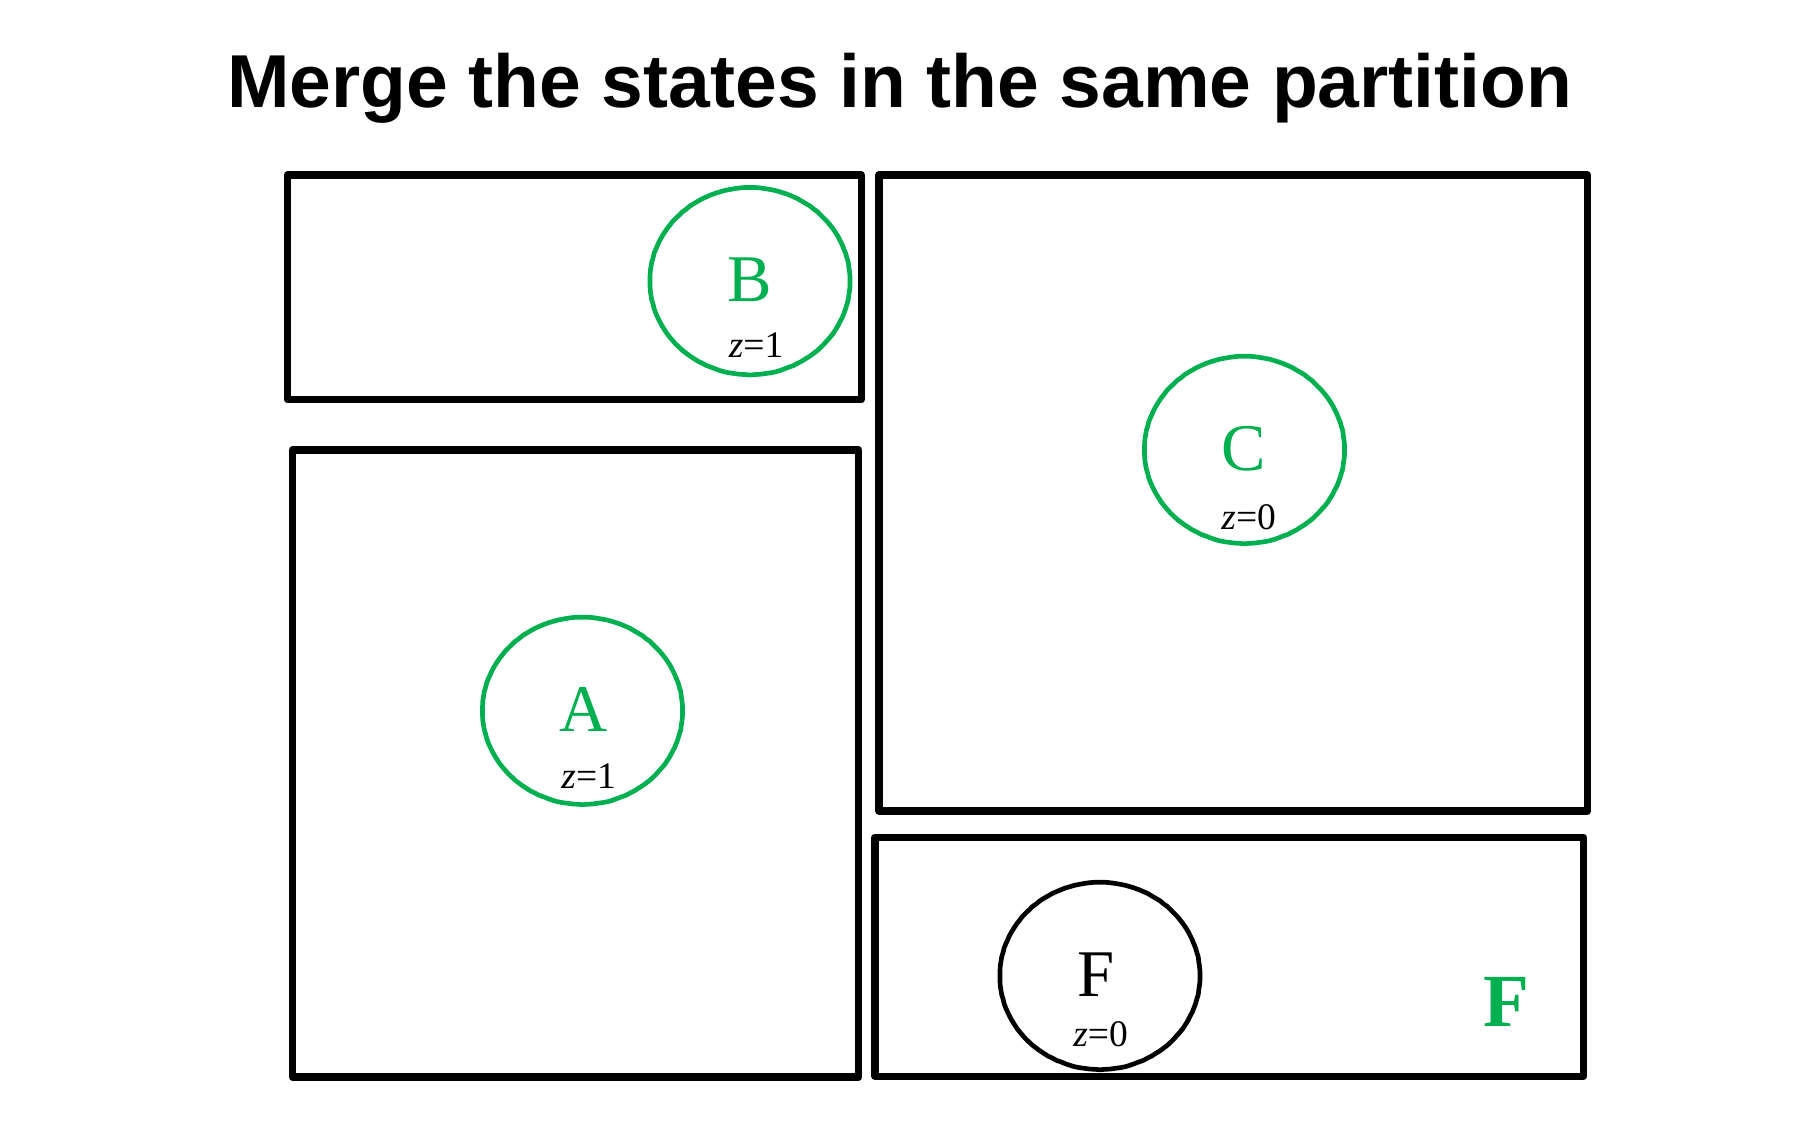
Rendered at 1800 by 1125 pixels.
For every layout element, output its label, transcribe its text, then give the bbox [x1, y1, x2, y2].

text_box F [1469, 944, 1545, 1049]
text_box [874, 837, 1584, 1077]
text_box Merge the states in the same partition [149, 24, 1650, 138]
text_box [292, 450, 859, 1078]
text_box [879, 174, 1588, 812]
text_box [287, 174, 862, 400]
